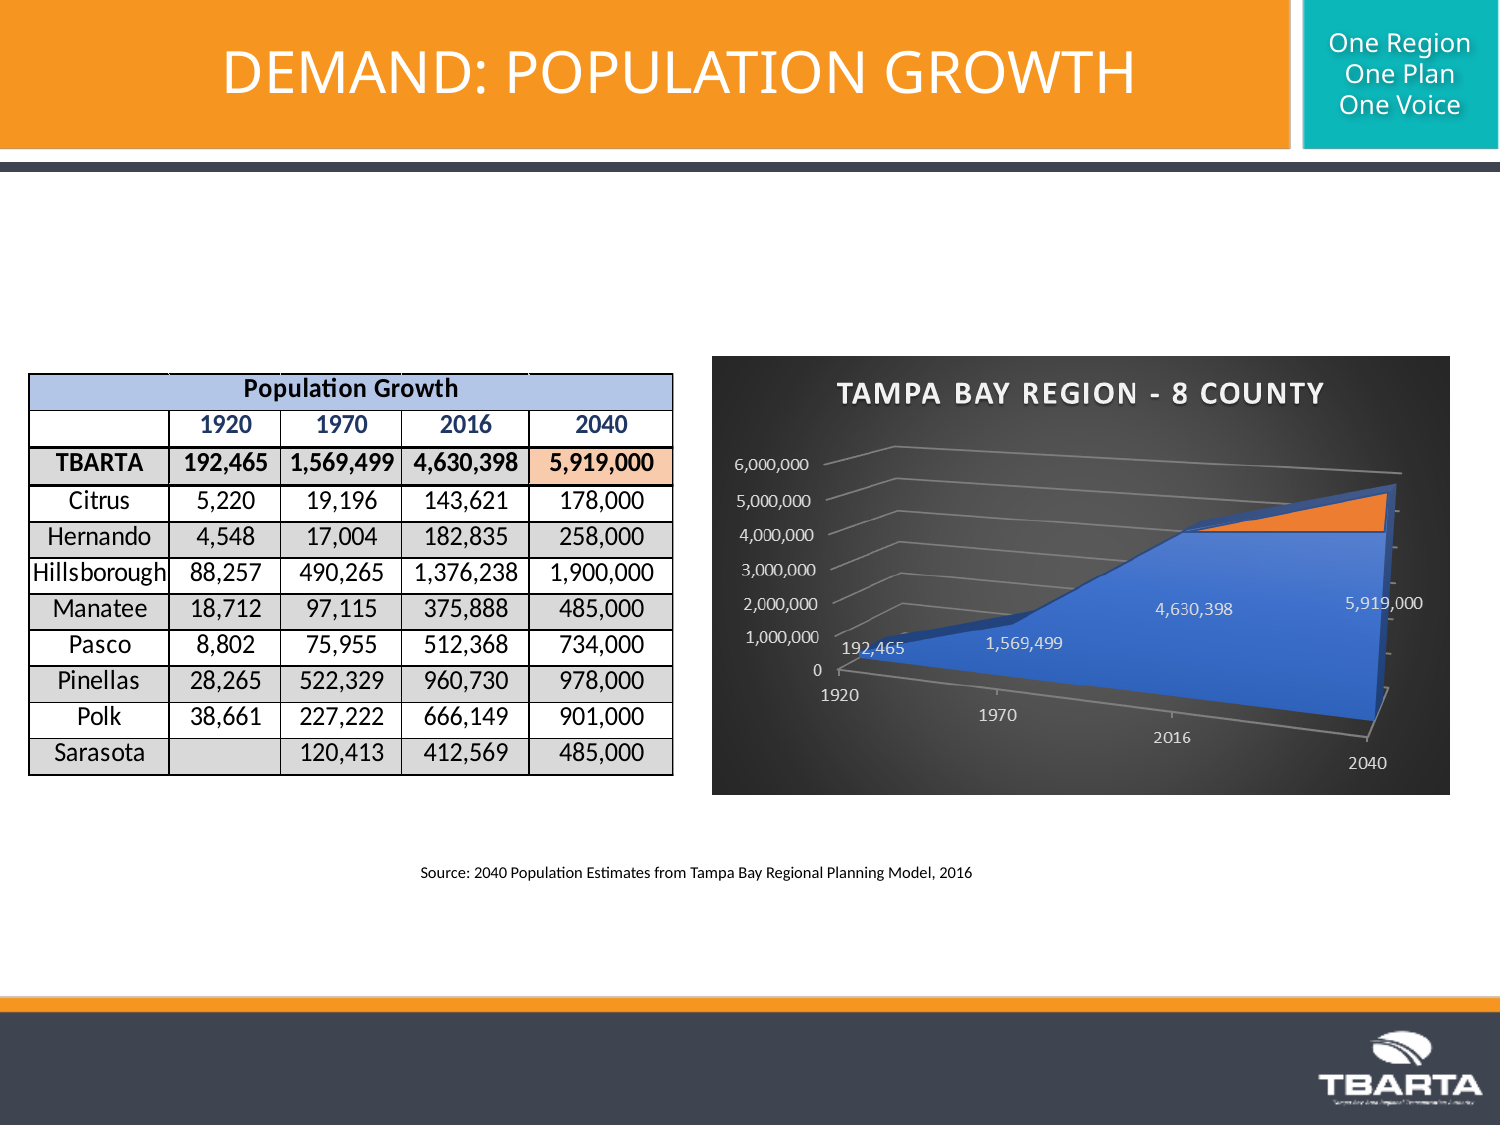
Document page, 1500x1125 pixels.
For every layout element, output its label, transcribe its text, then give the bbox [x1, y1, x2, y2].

picture [0, 0, 1500, 162]
text_box Source: 2040 Population Estimates from Tampa Bay Regional Planning Model, 2016 [384, 862, 1007, 883]
picture [0, 172, 1500, 1125]
text_box DEMAND: POPULATION GROWTH [37, 26, 1322, 114]
